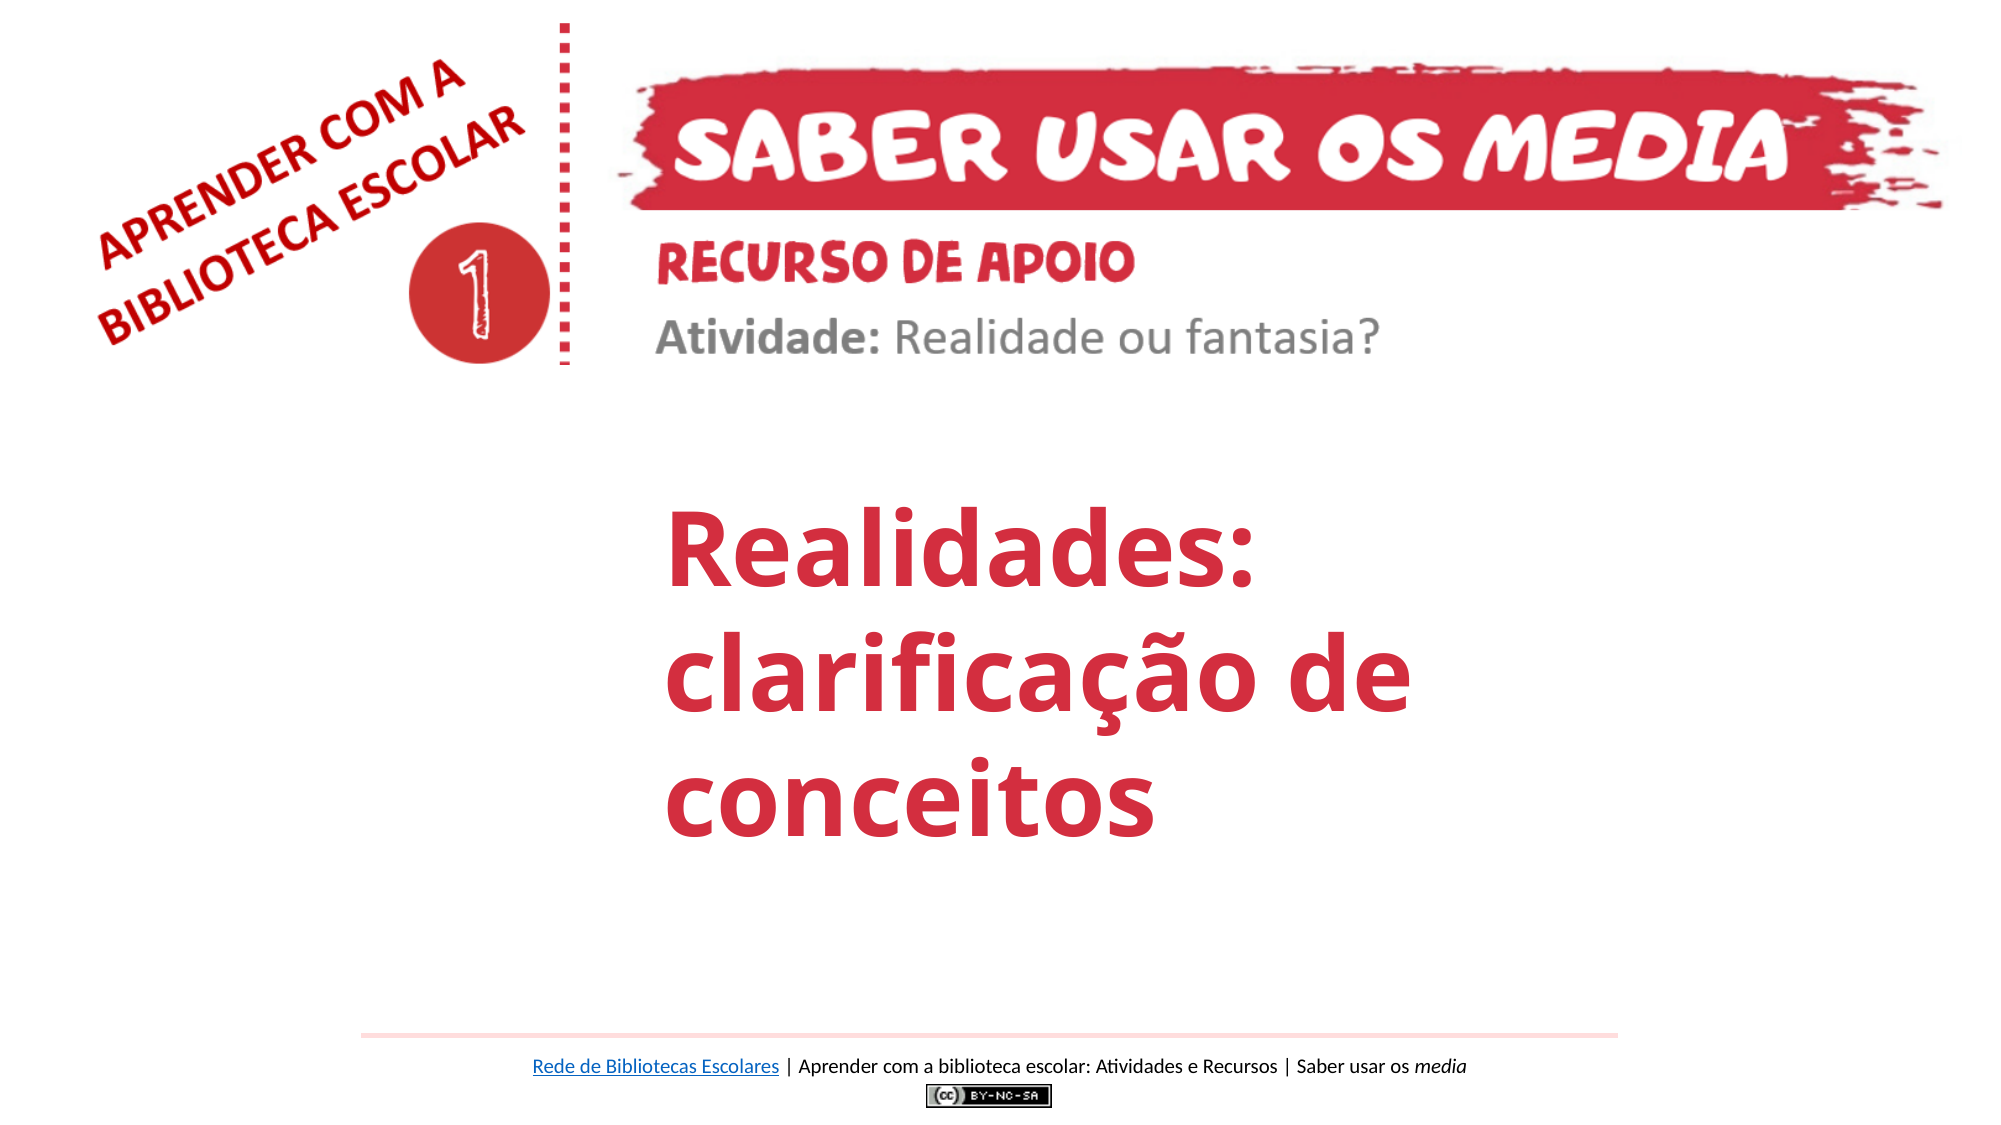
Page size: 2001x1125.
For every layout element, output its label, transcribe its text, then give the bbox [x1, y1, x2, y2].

text_box Realidades: clarificação de conceitos [648, 474, 1649, 865]
text_box Rede de Bibliotecas Escolares | Aprender com a biblioteca escolar: Atividades e Recursos | Saber usar os media [453, 1043, 1547, 1082]
picture [37, 22, 1963, 365]
picture [926, 1084, 1052, 1108]
